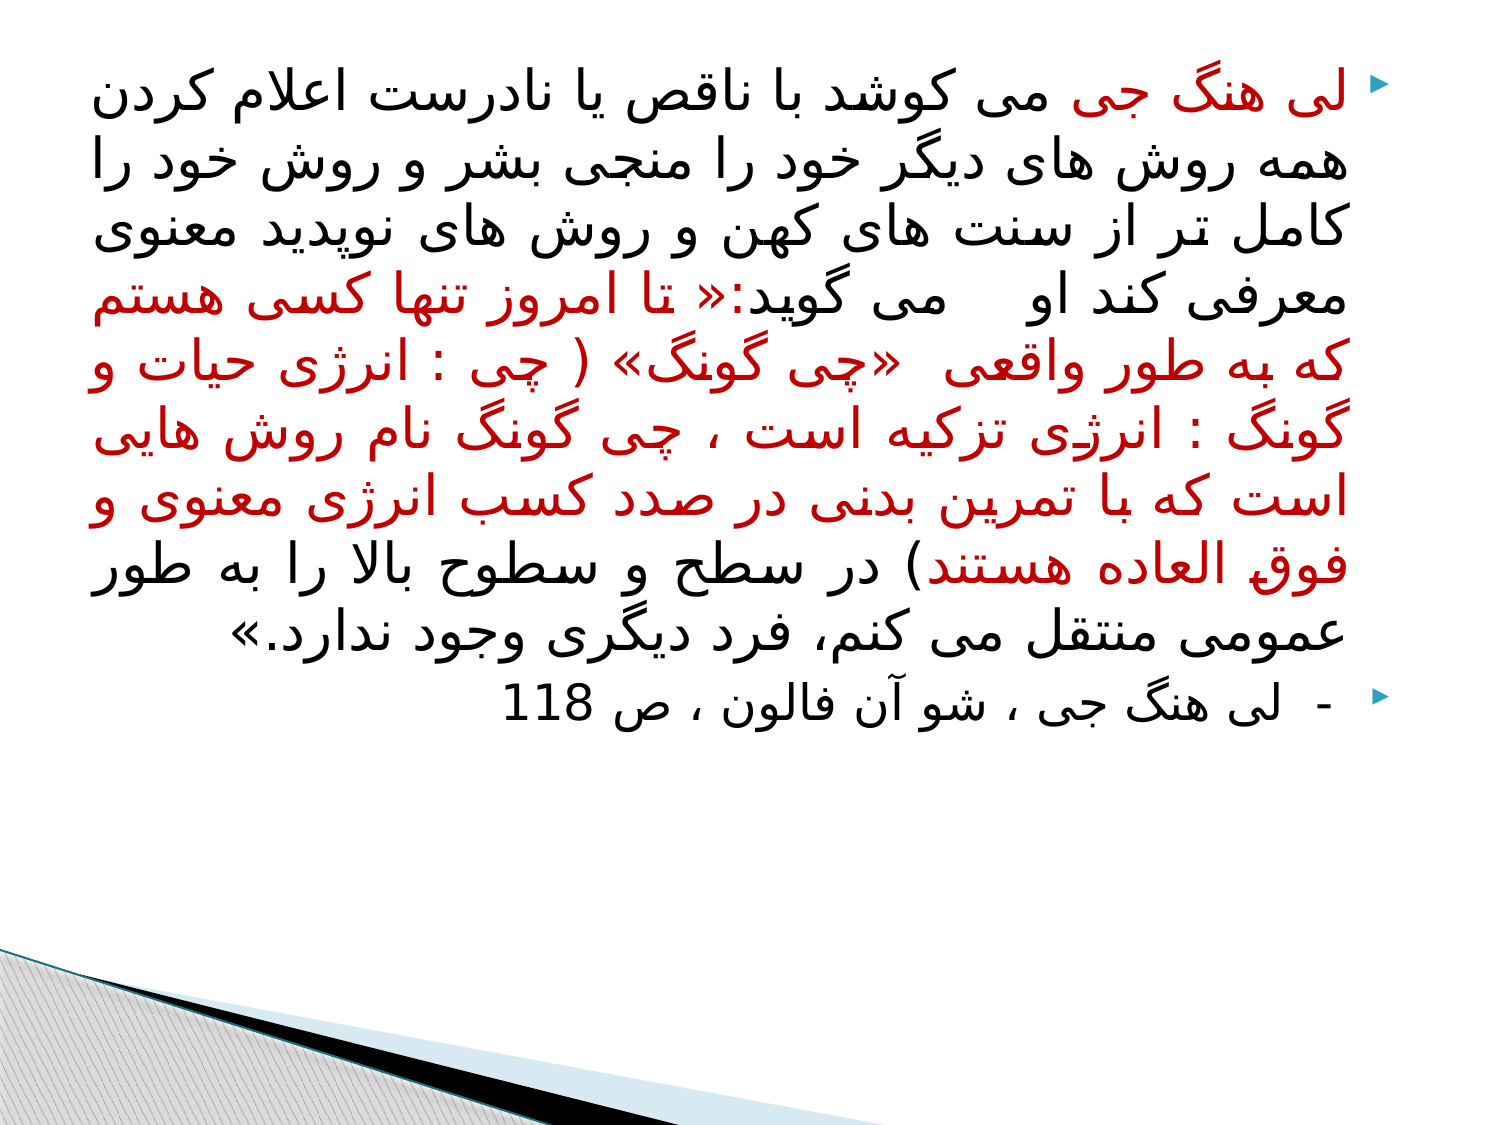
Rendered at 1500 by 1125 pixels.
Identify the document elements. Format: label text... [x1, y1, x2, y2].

list لی هنگ جی می کوشد با ناقص یا نادرست اعلام کردن همه روش های دیگر خود را منجی بشر و روش خود را کامل تر از سنت های کهن و روش های نوپدید معنوی معرفی کند او می گوید:« تا امروز تنها کسی هستم که به طور واقعی «چی گونگ» ( چی : انرژی حیات و گونگ : انرژی تزکیه است ، چی گونگ نام روش هایی است که با تمرین بدنی در صدد کسب انرژی معنوی و فوق العاده هستند) در سطح و سطوح بالا را به طور عمومی منتقل می کنم، فرد دیگری وجود ندارد.» - لی هنگ جی ، شو آن فالون ، ص 118 [75, 46, 1425, 1005]
